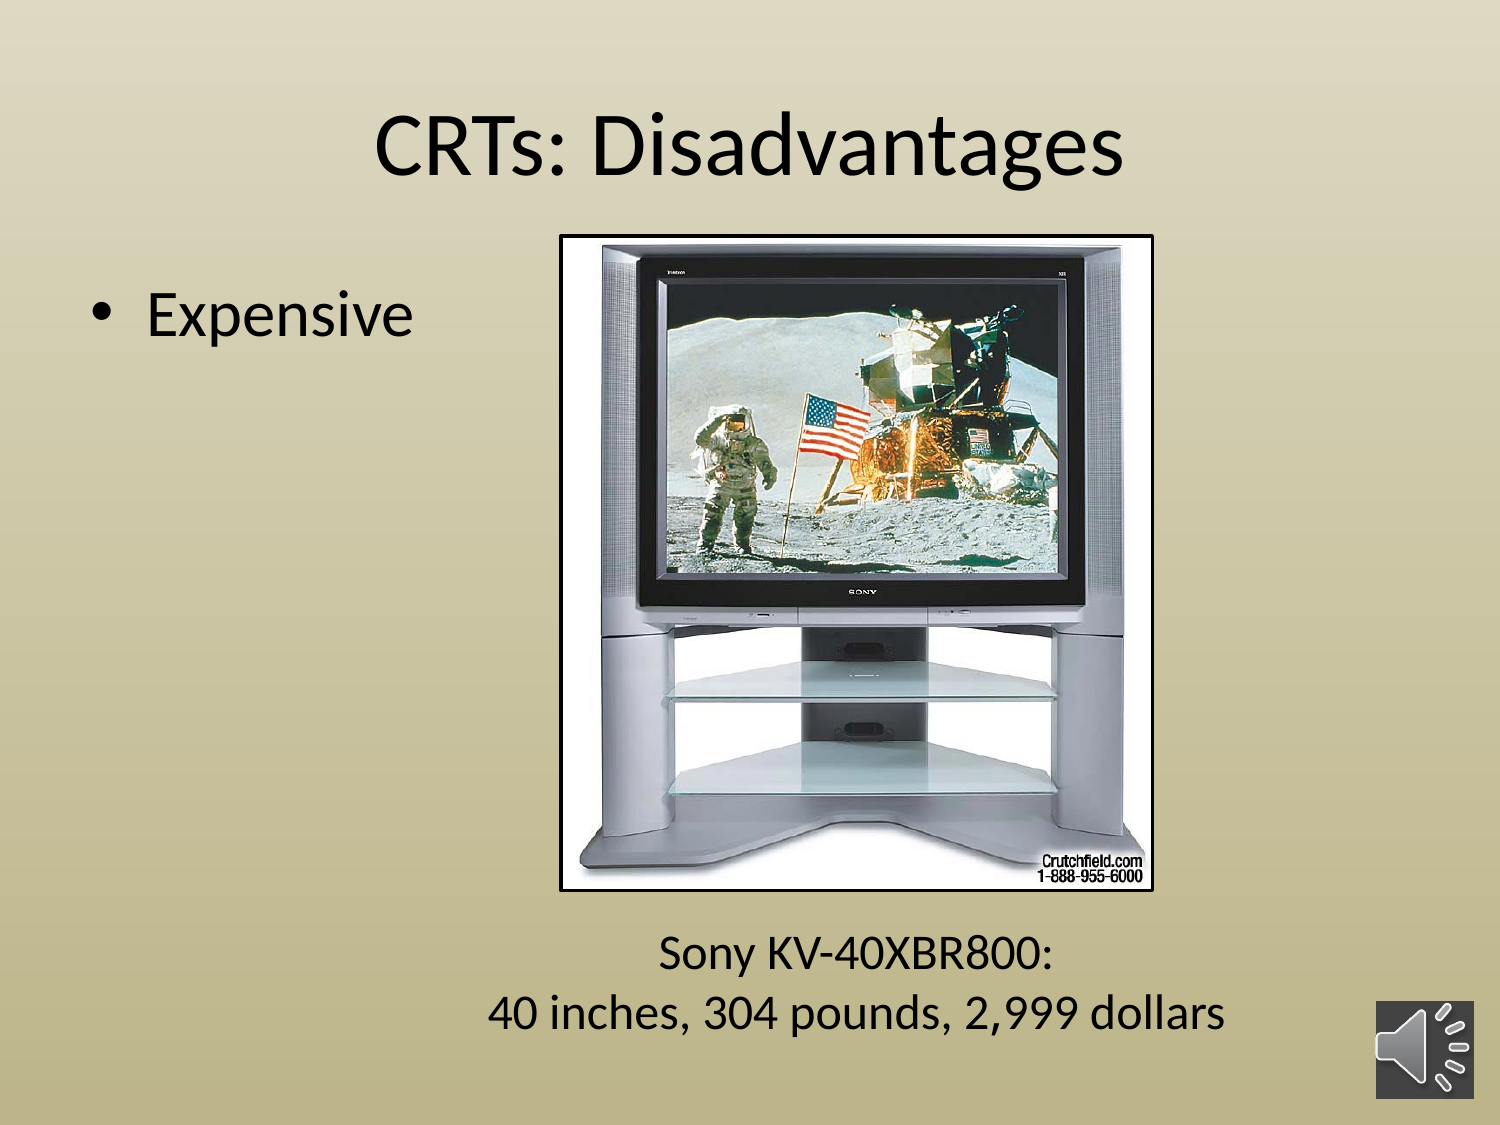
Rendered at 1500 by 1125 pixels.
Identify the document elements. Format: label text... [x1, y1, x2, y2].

picture [562, 237, 1151, 890]
picture [1374, 999, 1476, 1101]
title CRTs: Disadvantages [75, 45, 1425, 233]
list Expensive [75, 262, 1425, 1005]
text_box Sony KV-40XBR800: 40 inches, 304 pounds, 2,999 dollars [472, 912, 1241, 1048]
